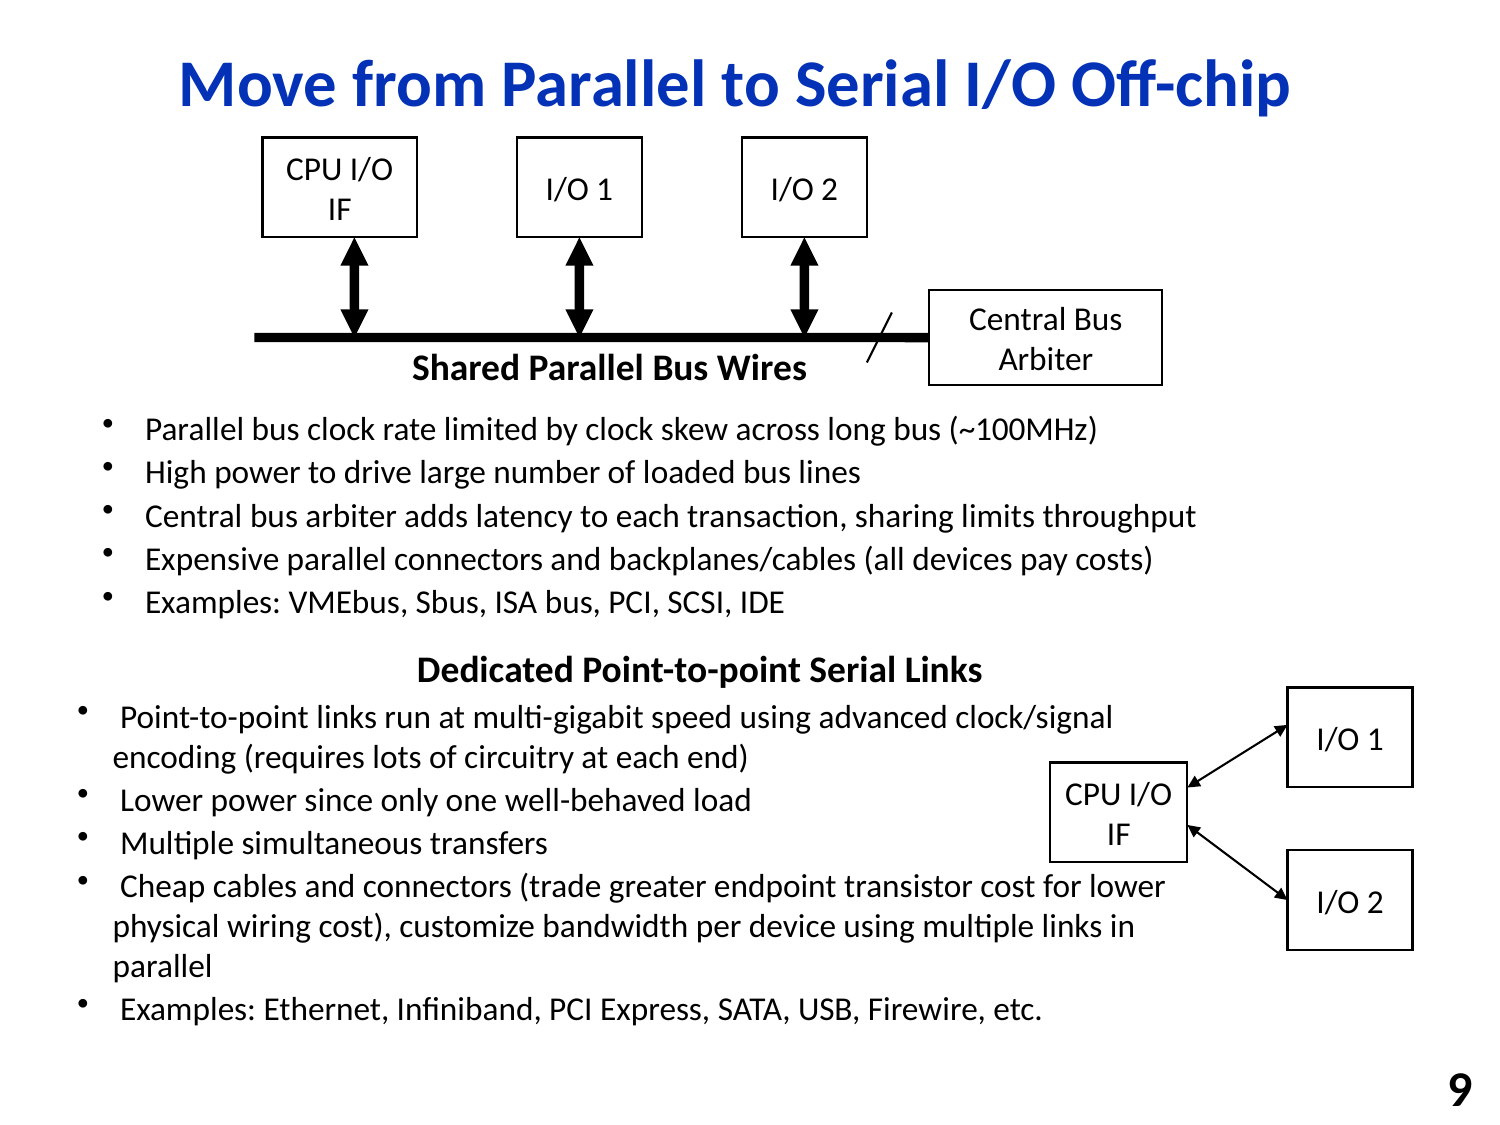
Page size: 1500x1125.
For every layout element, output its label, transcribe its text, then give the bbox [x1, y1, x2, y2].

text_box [62, 637, 1413, 1001]
slide_number 9 [1174, 1062, 1488, 1111]
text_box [87, 137, 1301, 635]
title Move from Parallel to Serial I/O Off-chip [137, 24, 1335, 147]
